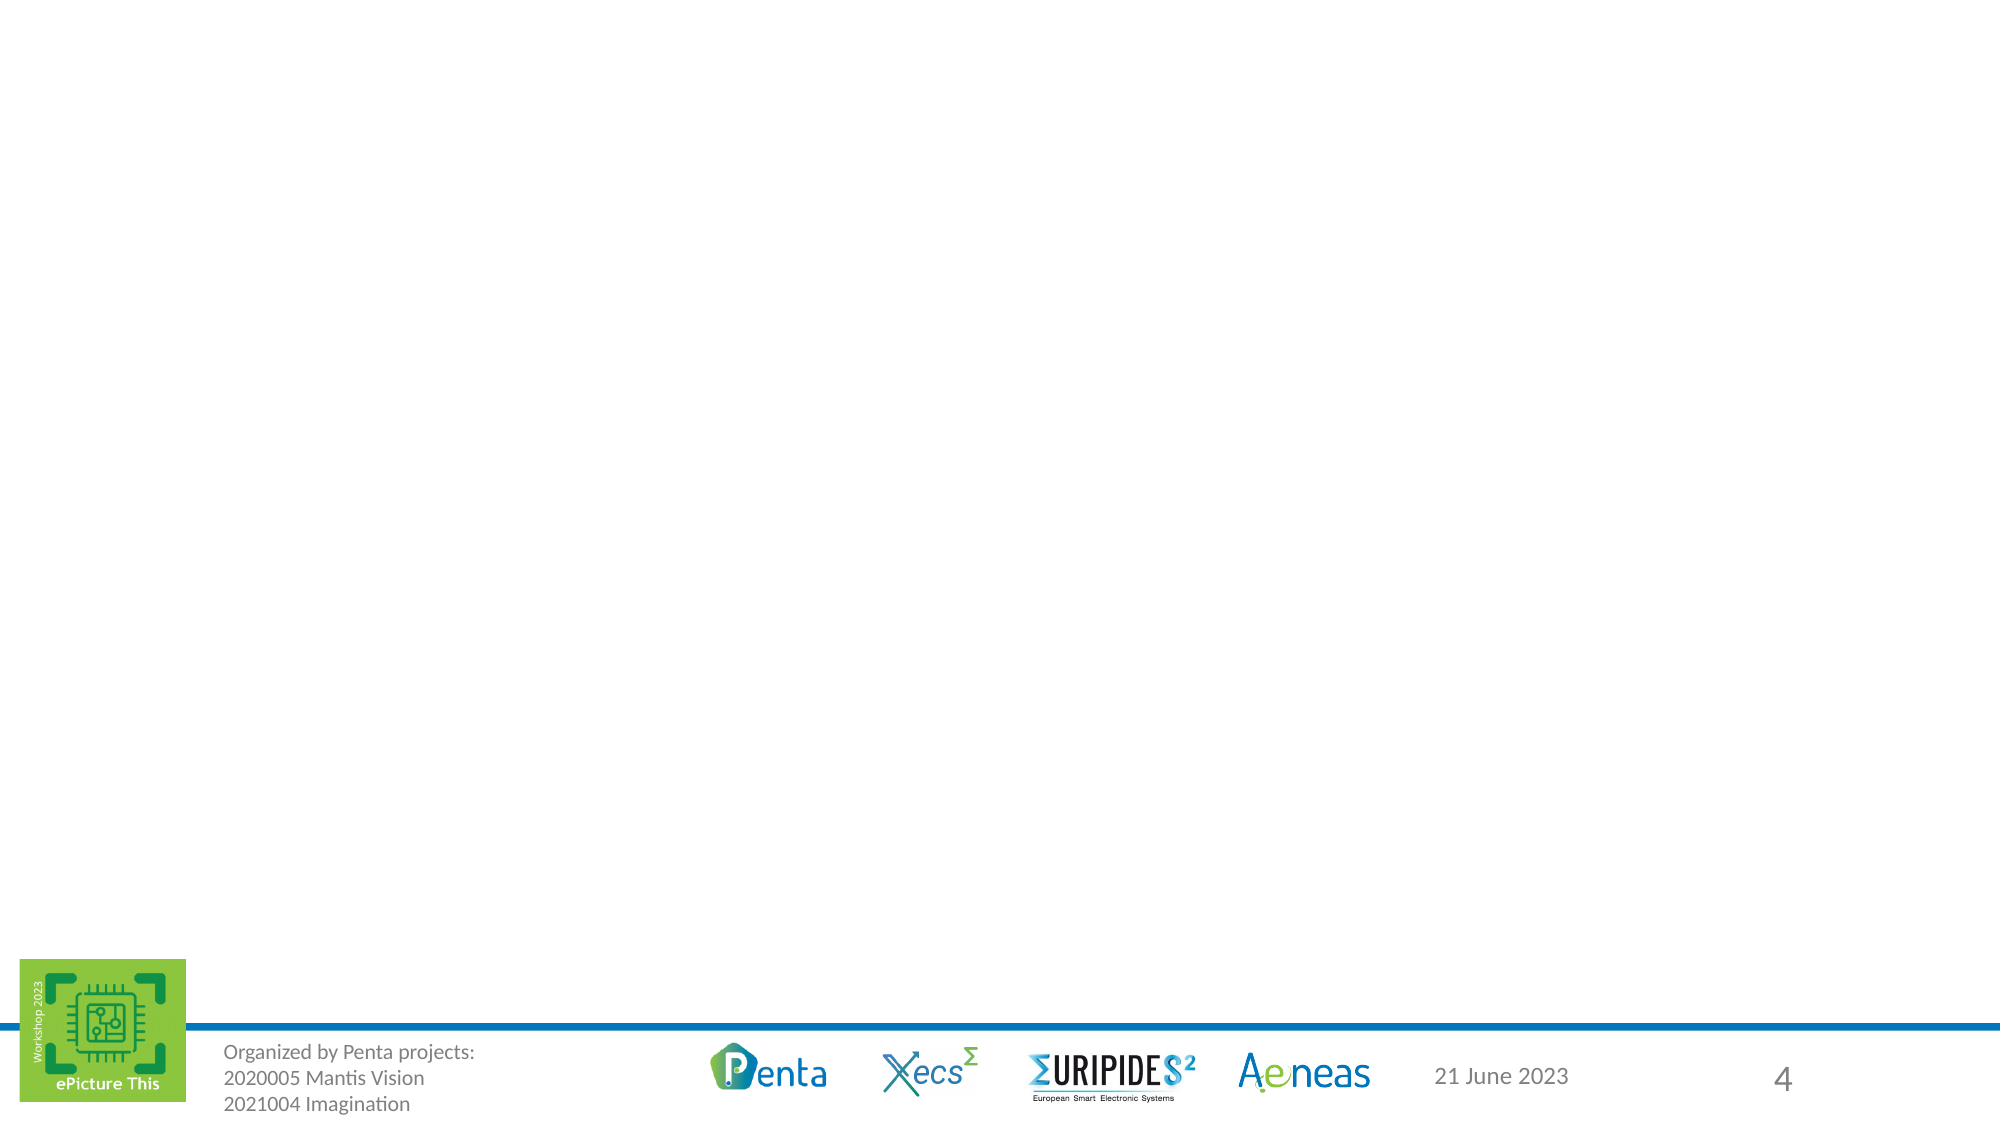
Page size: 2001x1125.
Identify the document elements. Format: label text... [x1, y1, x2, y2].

text_box 21 June 2023 [1419, 1046, 1870, 1107]
picture [875, 1040, 981, 1105]
picture [709, 1042, 839, 1090]
picture [19, 959, 186, 1102]
picture [1022, 1051, 1200, 1105]
picture [1231, 1046, 1378, 1100]
